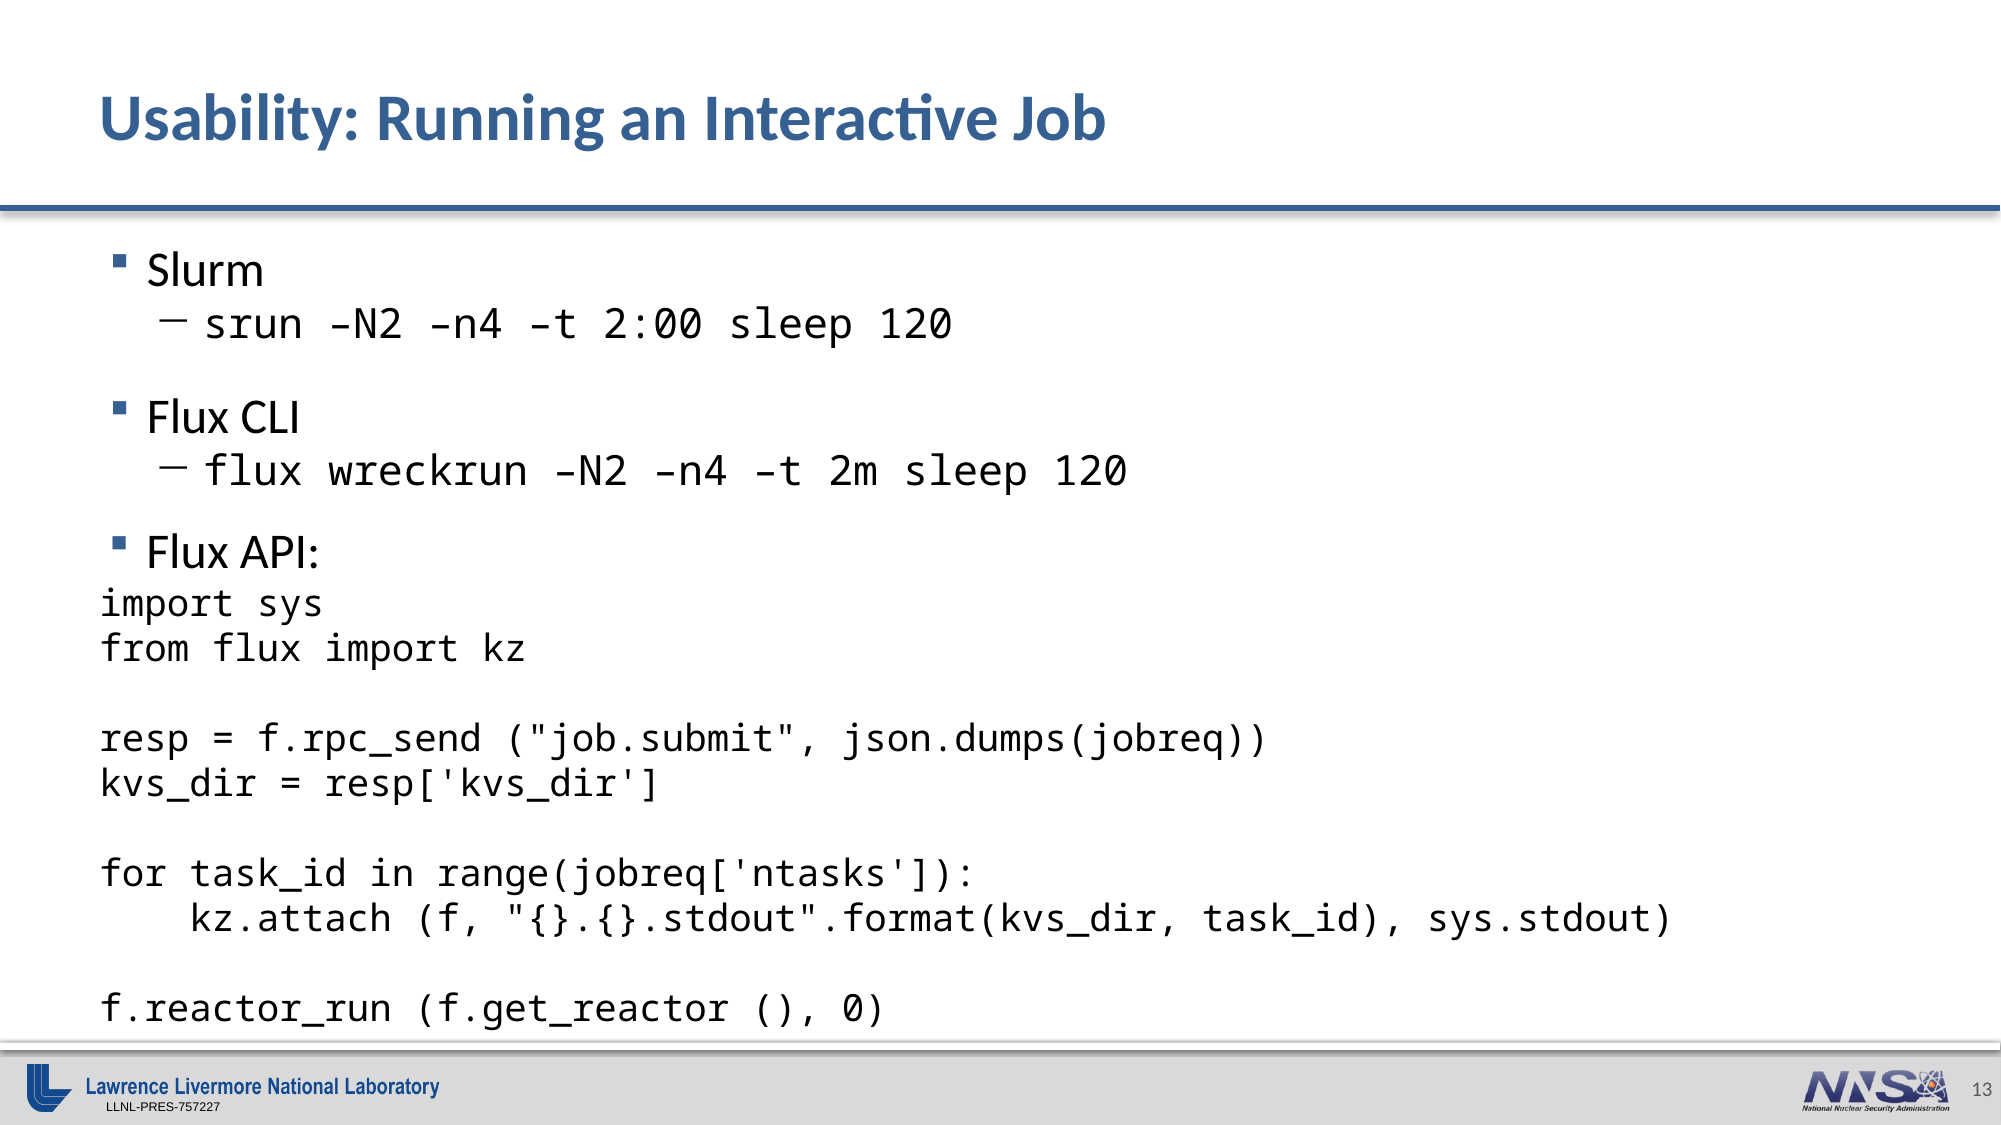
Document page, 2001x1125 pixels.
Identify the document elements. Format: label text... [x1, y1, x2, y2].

picture [27, 1064, 478, 1112]
text_box Flux API: import sys from flux import kz resp = f.rpc_send ("job.submit", json.dumps(jobreq)) kvs_dir = resp['kvs_dir'] for task_id in range(jobreq['ntasks']): kz.attach (f, "{}.{}.stdout".format(kvs_dir, task_id), sys.stdout) f.reactor_run (f.get_reactor (), 0) [84, 511, 1693, 1036]
picture [1795, 1057, 1956, 1119]
list Slurm srun –N2 –n4 –t 2:00 sleep 120 Flux CLI flux wreckrun –N2 –n4 –t 2m sleep 120 [99, 236, 1900, 1042]
title Usability: Running an Interactive Job [99, 36, 1900, 202]
